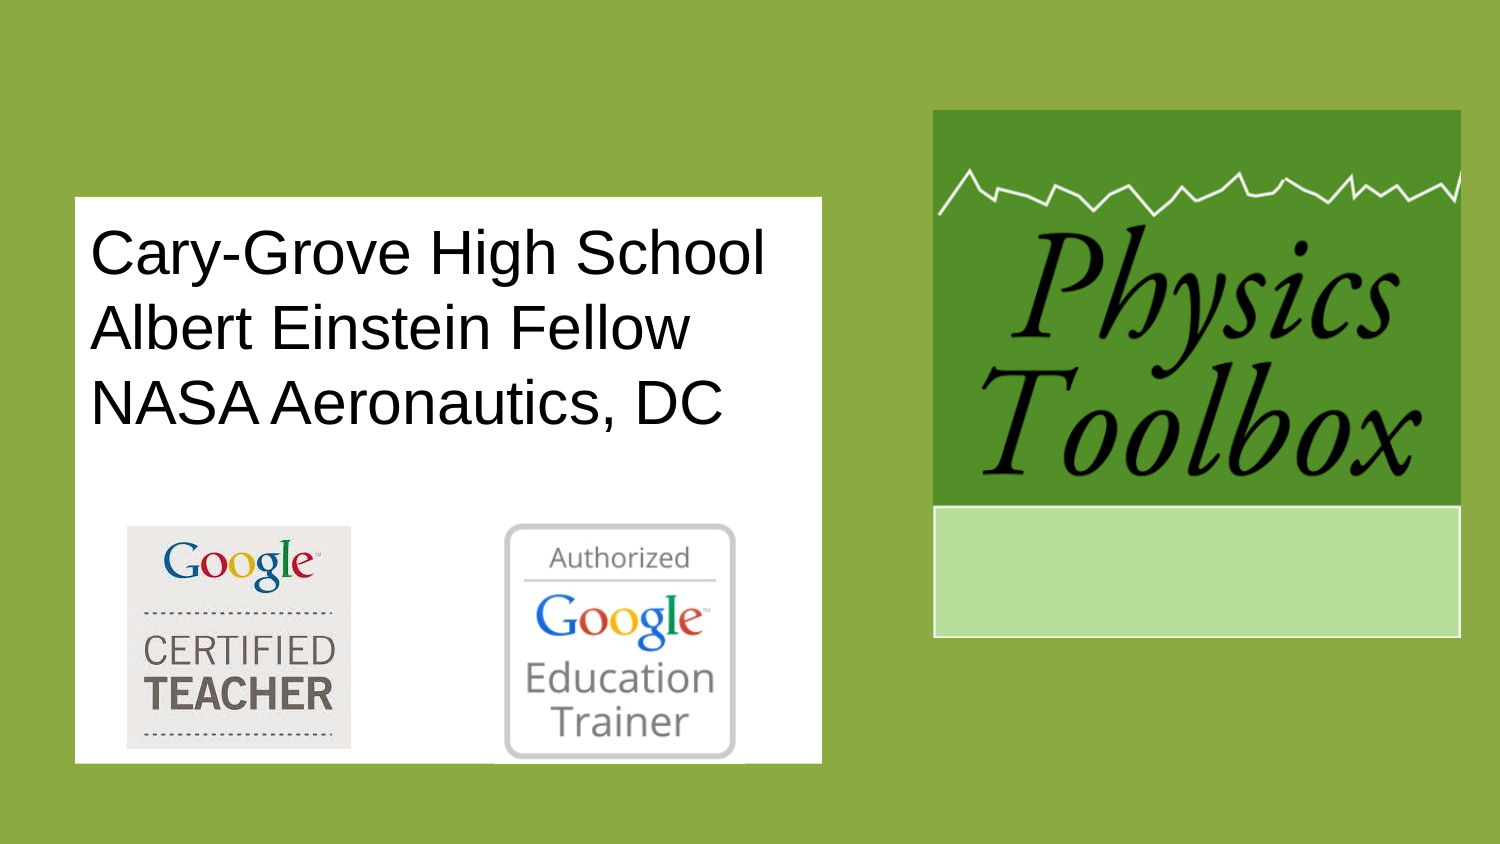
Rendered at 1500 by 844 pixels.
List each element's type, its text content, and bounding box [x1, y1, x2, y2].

list Cary-Grove High School Albert Einstein Fellow NASA Aeronautics, DC [75, 196, 822, 764]
picture [127, 525, 351, 750]
picture [493, 511, 745, 764]
picture [932, 110, 1461, 638]
